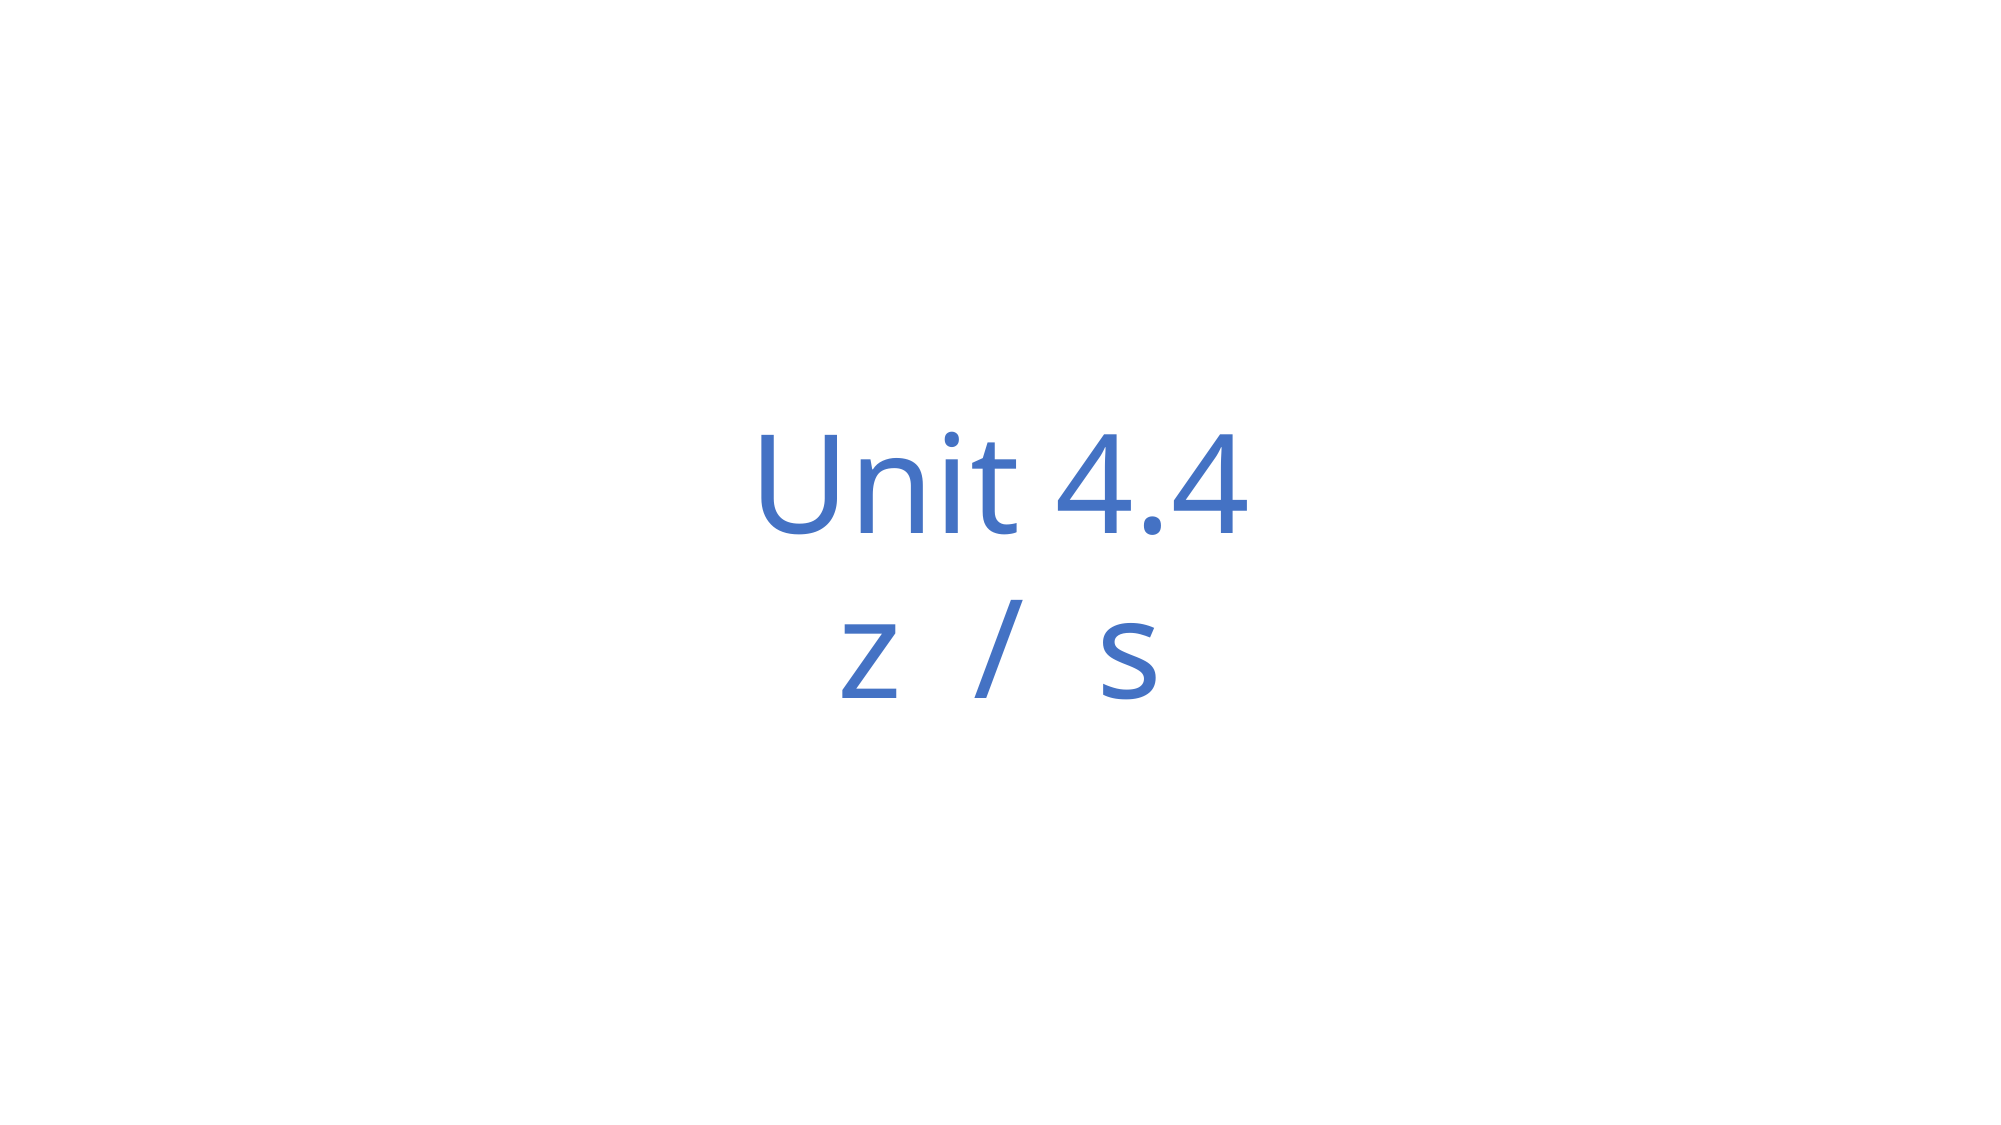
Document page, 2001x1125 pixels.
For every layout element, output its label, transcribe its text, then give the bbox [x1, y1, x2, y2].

text_box Unit 4.4 z / s [90, 388, 1910, 733]
